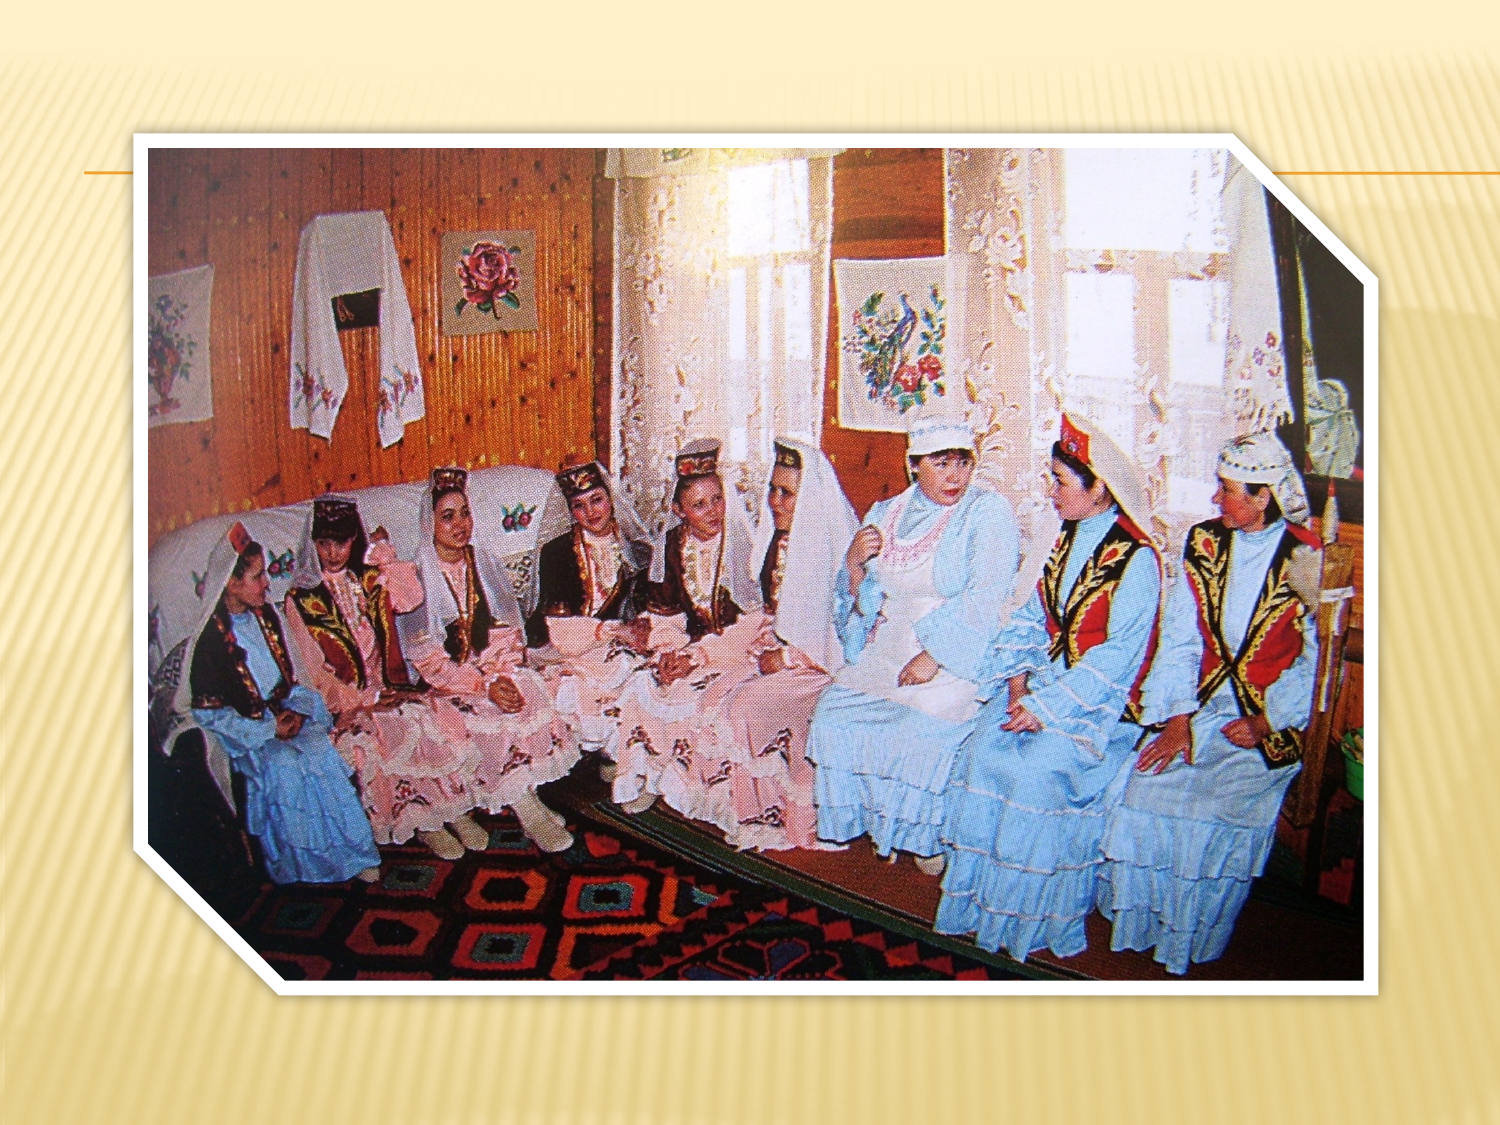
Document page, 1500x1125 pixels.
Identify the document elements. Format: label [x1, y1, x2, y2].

list [140, 140, 1372, 989]
